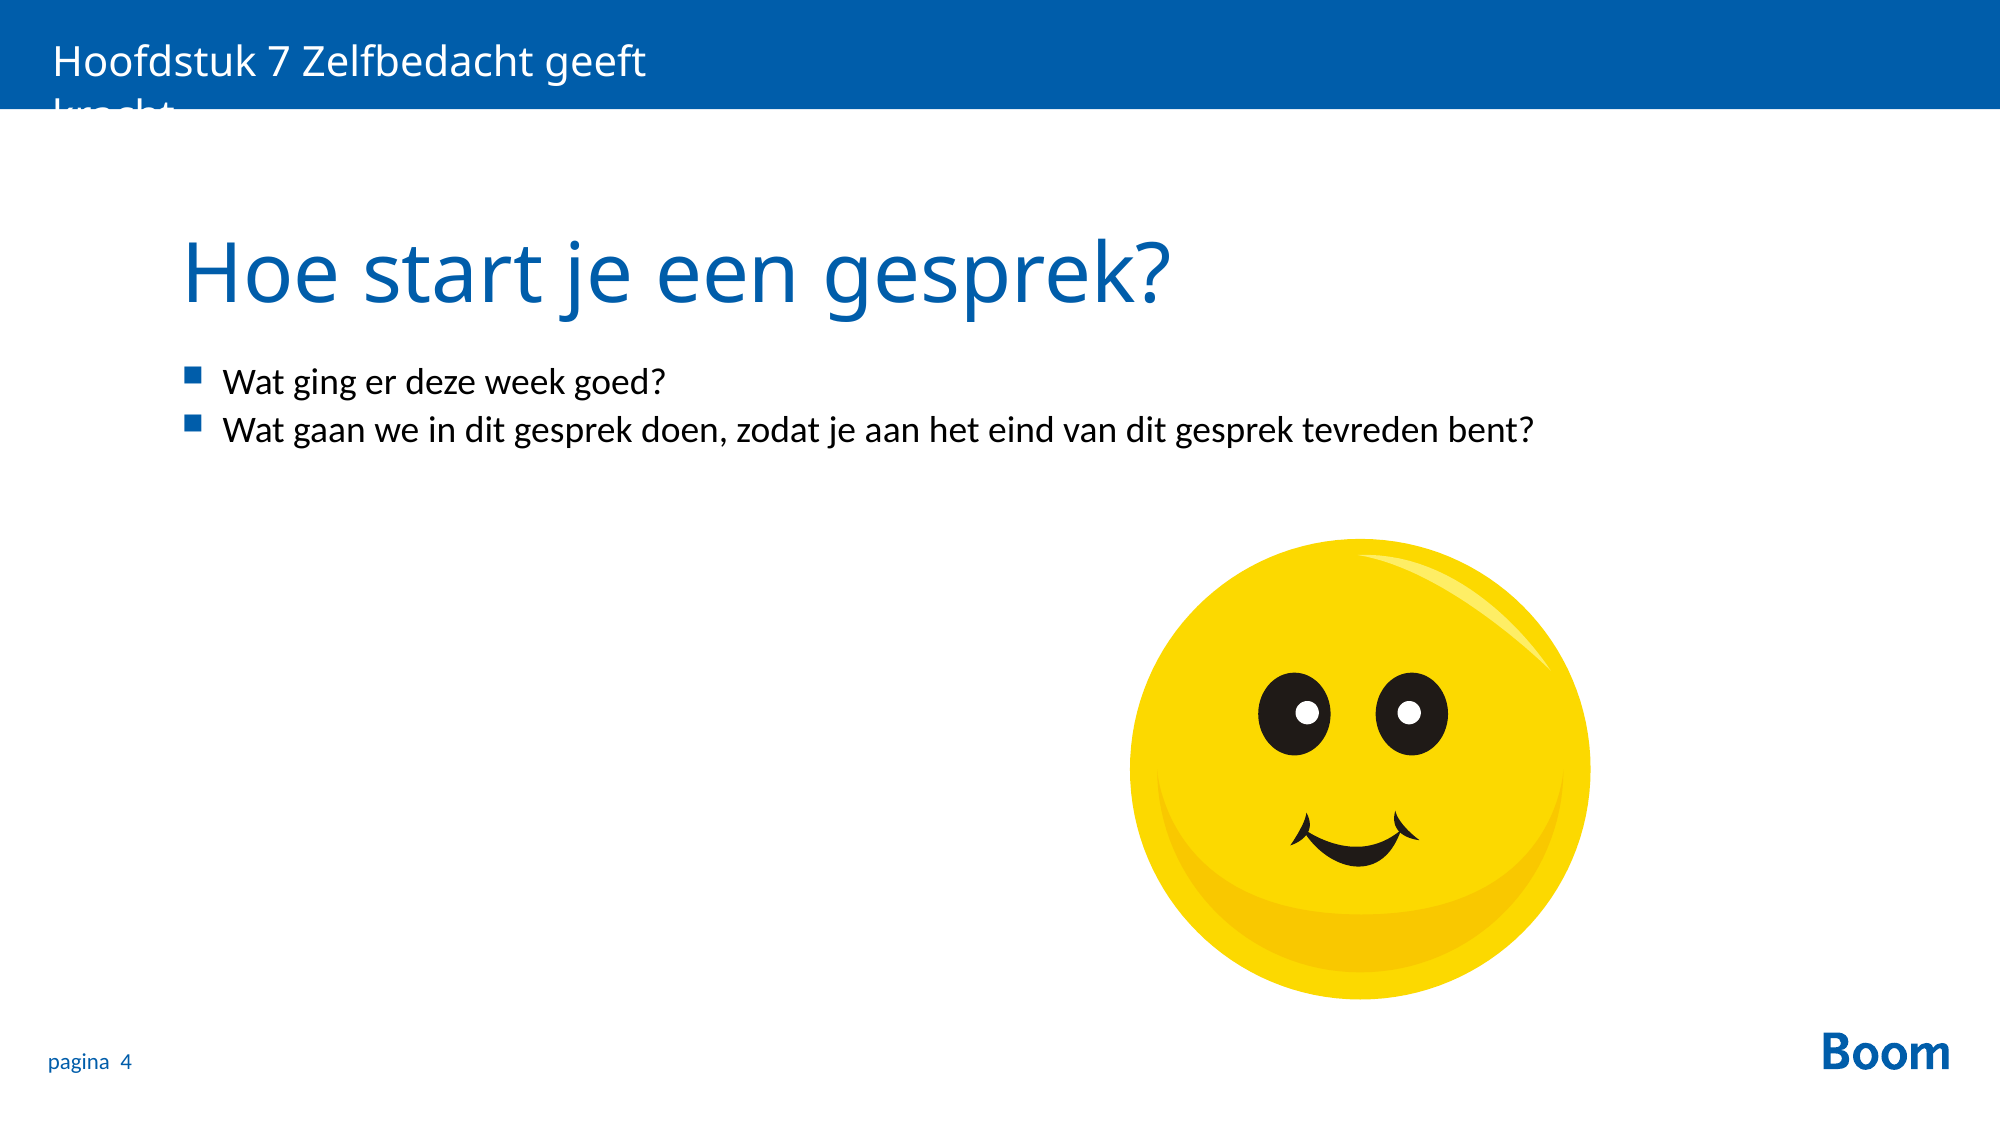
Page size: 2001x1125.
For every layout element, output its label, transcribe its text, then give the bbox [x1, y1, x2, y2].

list Wat ging er deze week goed? Wat gaan we in dit gesprek doen, zodat je aan het eind van dit gesprek tevreden bent? [181, 353, 1895, 504]
title Hoe start je een gesprek? [181, 165, 1895, 320]
list Hoofdstuk 7 Zelfbedacht geeft kracht [52, 30, 705, 90]
picture [1129, 538, 1591, 1000]
slide_number pagina 4 [47, 1030, 261, 1091]
